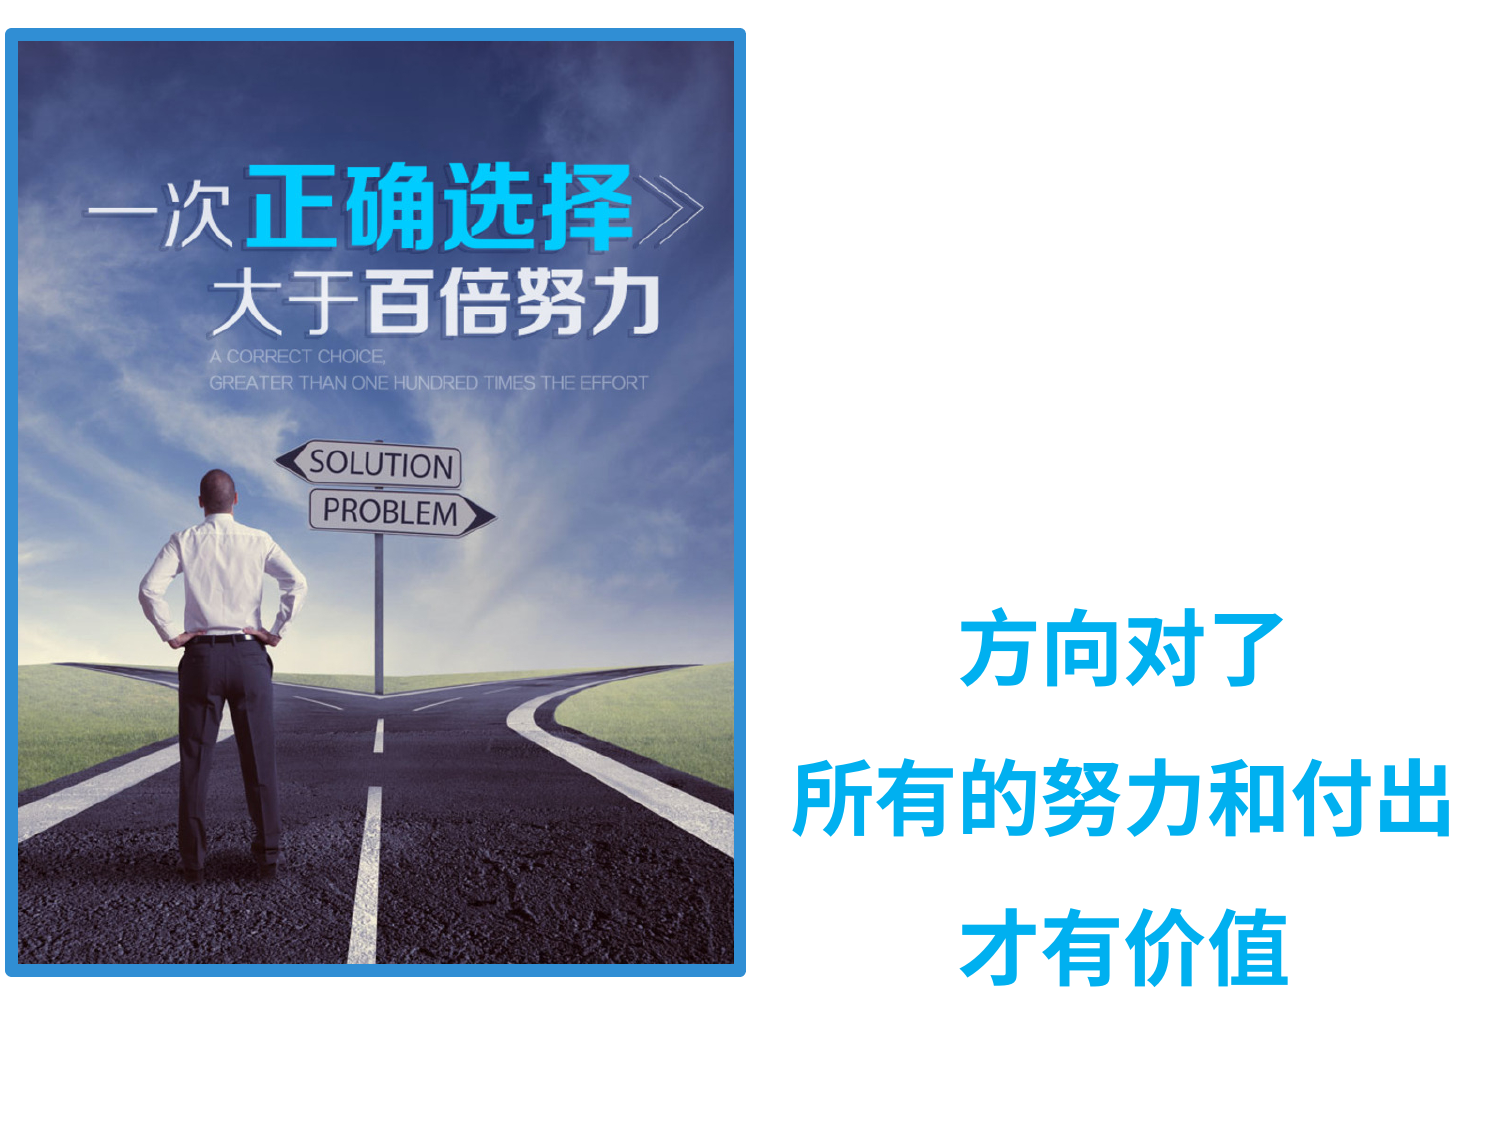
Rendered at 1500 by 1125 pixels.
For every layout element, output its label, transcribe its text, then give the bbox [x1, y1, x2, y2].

picture [17, 40, 735, 965]
text_box 方向对了 所有的努力和付出 才有价值 [746, 538, 1500, 1004]
